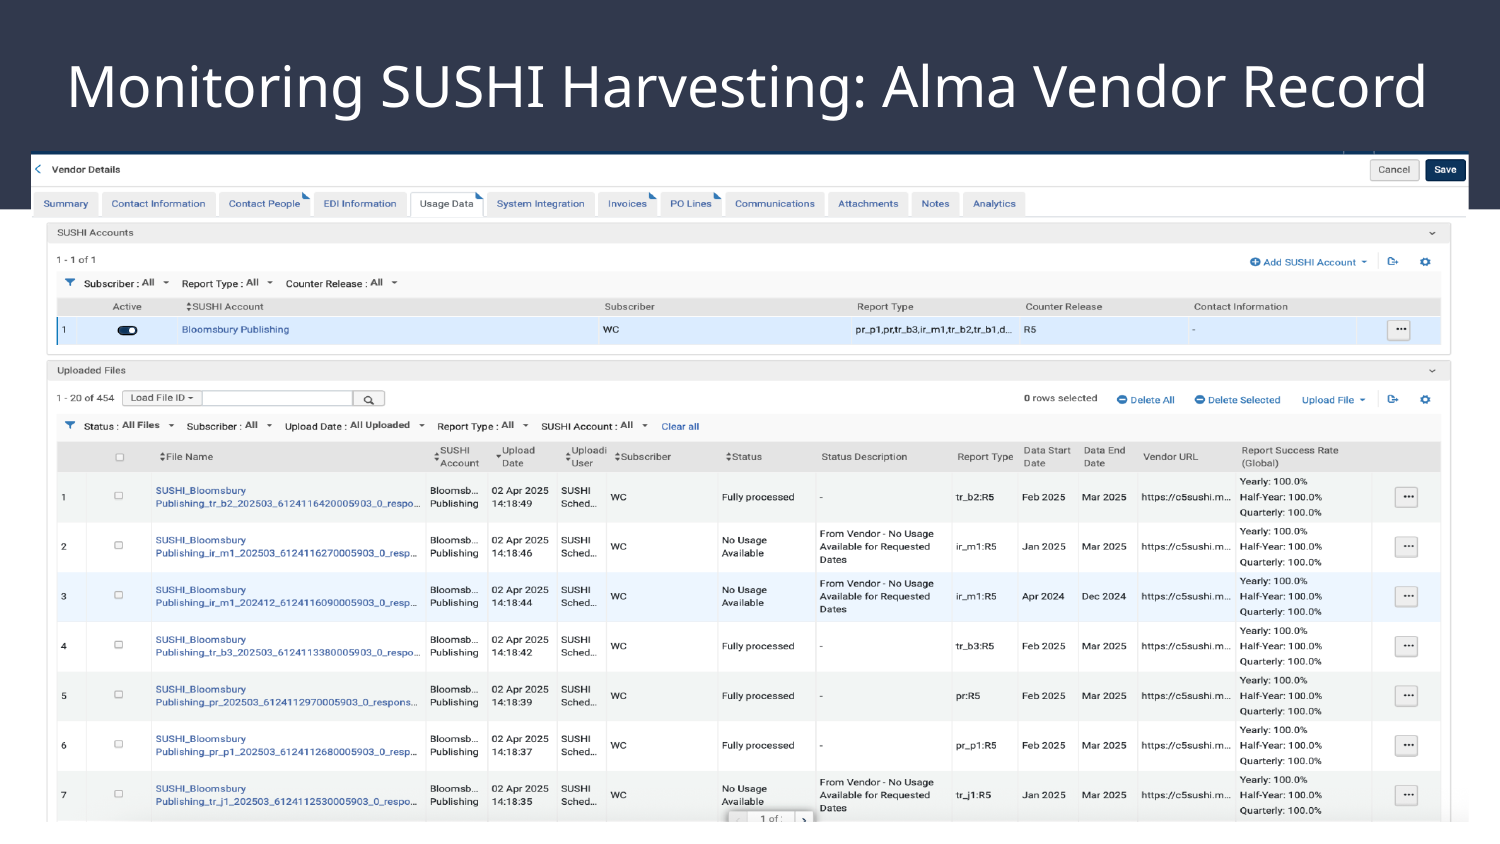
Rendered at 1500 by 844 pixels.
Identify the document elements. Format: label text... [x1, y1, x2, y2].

title Monitoring SUSHI Harvesting: Alma Vendor Record [51, 35, 1449, 138]
picture [30, 151, 1469, 822]
